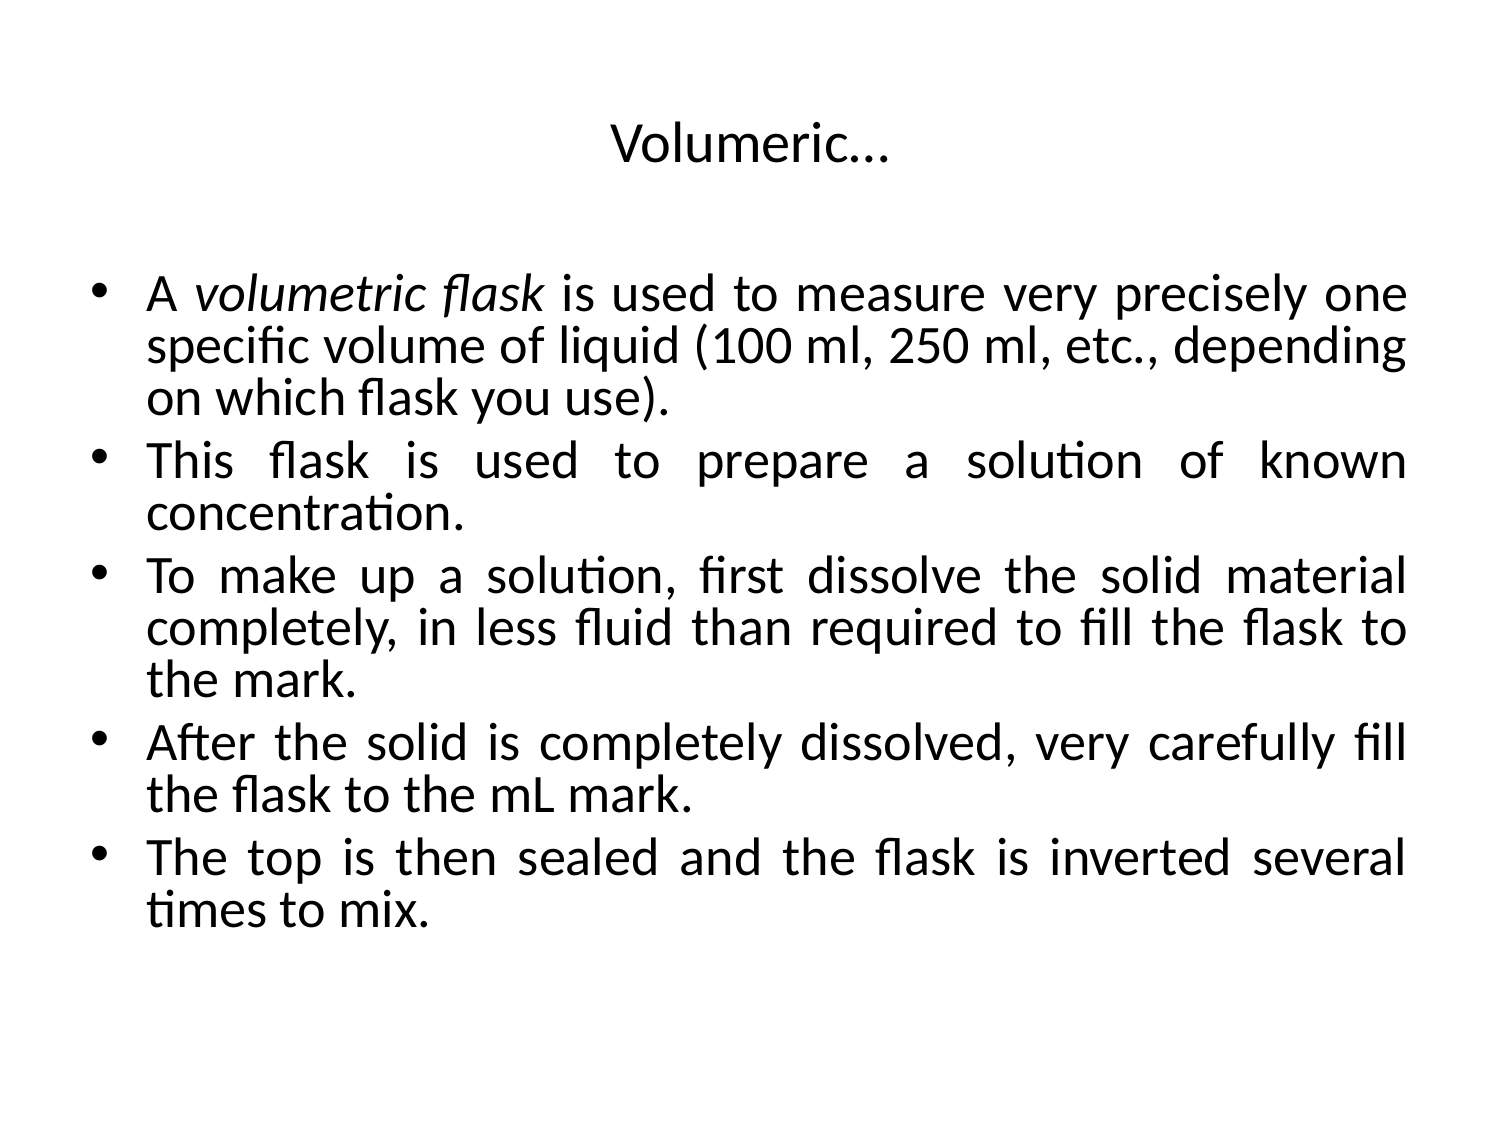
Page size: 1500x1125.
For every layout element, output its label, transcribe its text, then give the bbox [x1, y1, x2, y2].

title Volumeric… [75, 45, 1425, 233]
list A volumetric flask is used to measure very precisely one specific volume of liquid (100 ml, 250 ml, etc., depending on which flask you use). This flask is used to prepare a solution of known concentration. To make up a solution, first dissolve the solid material completely, in less fluid than required to fill the flask to the mark. After the solid is completely dissolved, very carefully fill the flask to the mL mark. The top is then sealed and the flask is inverted several times to mix. [75, 262, 1425, 1005]
